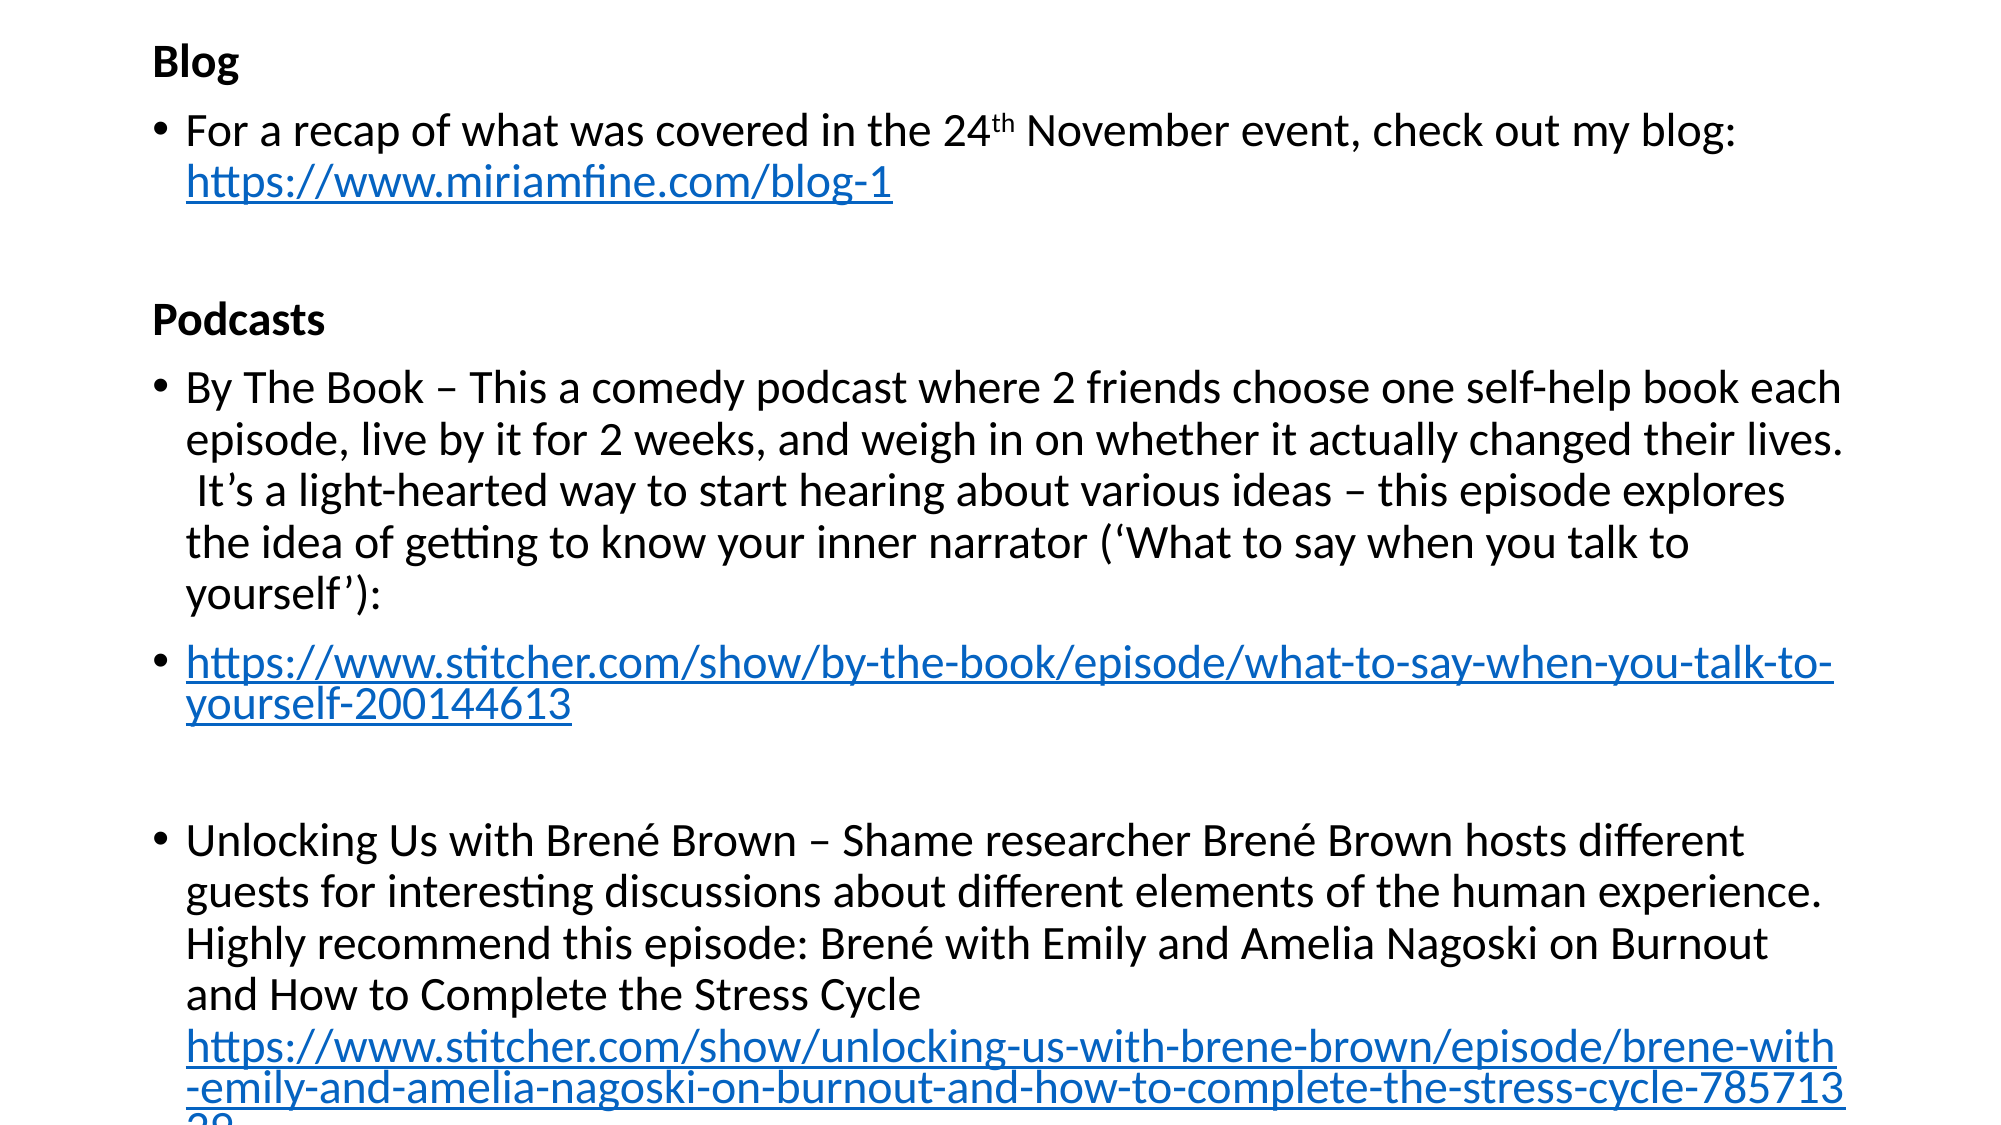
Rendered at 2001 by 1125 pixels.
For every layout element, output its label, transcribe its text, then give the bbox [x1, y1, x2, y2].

list Blog For a recap of what was covered in the 24th November event, check out my blog: https://www.miriamfine.com/blog-1 Podcasts By The Book – This a comedy podcast where 2 friends choose one self-help book each episode, live by it for 2 weeks, and weigh in on whether it actually changed their lives. It’s a light-hearted way to start hearing about various ideas – this episode explores the idea of getting to know your inner narrator (‘What to say when you talk to yourself’): https://www.stitcher.com/show/by-the-book/episode/what-to-say-when-you-talk-to-yourself-200144613 Unlocking Us with Brené Brown – Shame researcher Brené Brown hosts different guests for interesting discussions about different elements of the human experience. Highly recommend this episode: Brené with Emily and Amelia Nagoski on Burnout and How to Complete the Stress Cycle https://www.stitcher.com/show/unlocking-us-with-brene-brown/episode/brene-with-emily-and-amelia-nagoski-on-burnout-and-how-to-complete-the-stress-cycle-78571329 [137, 29, 1863, 1100]
